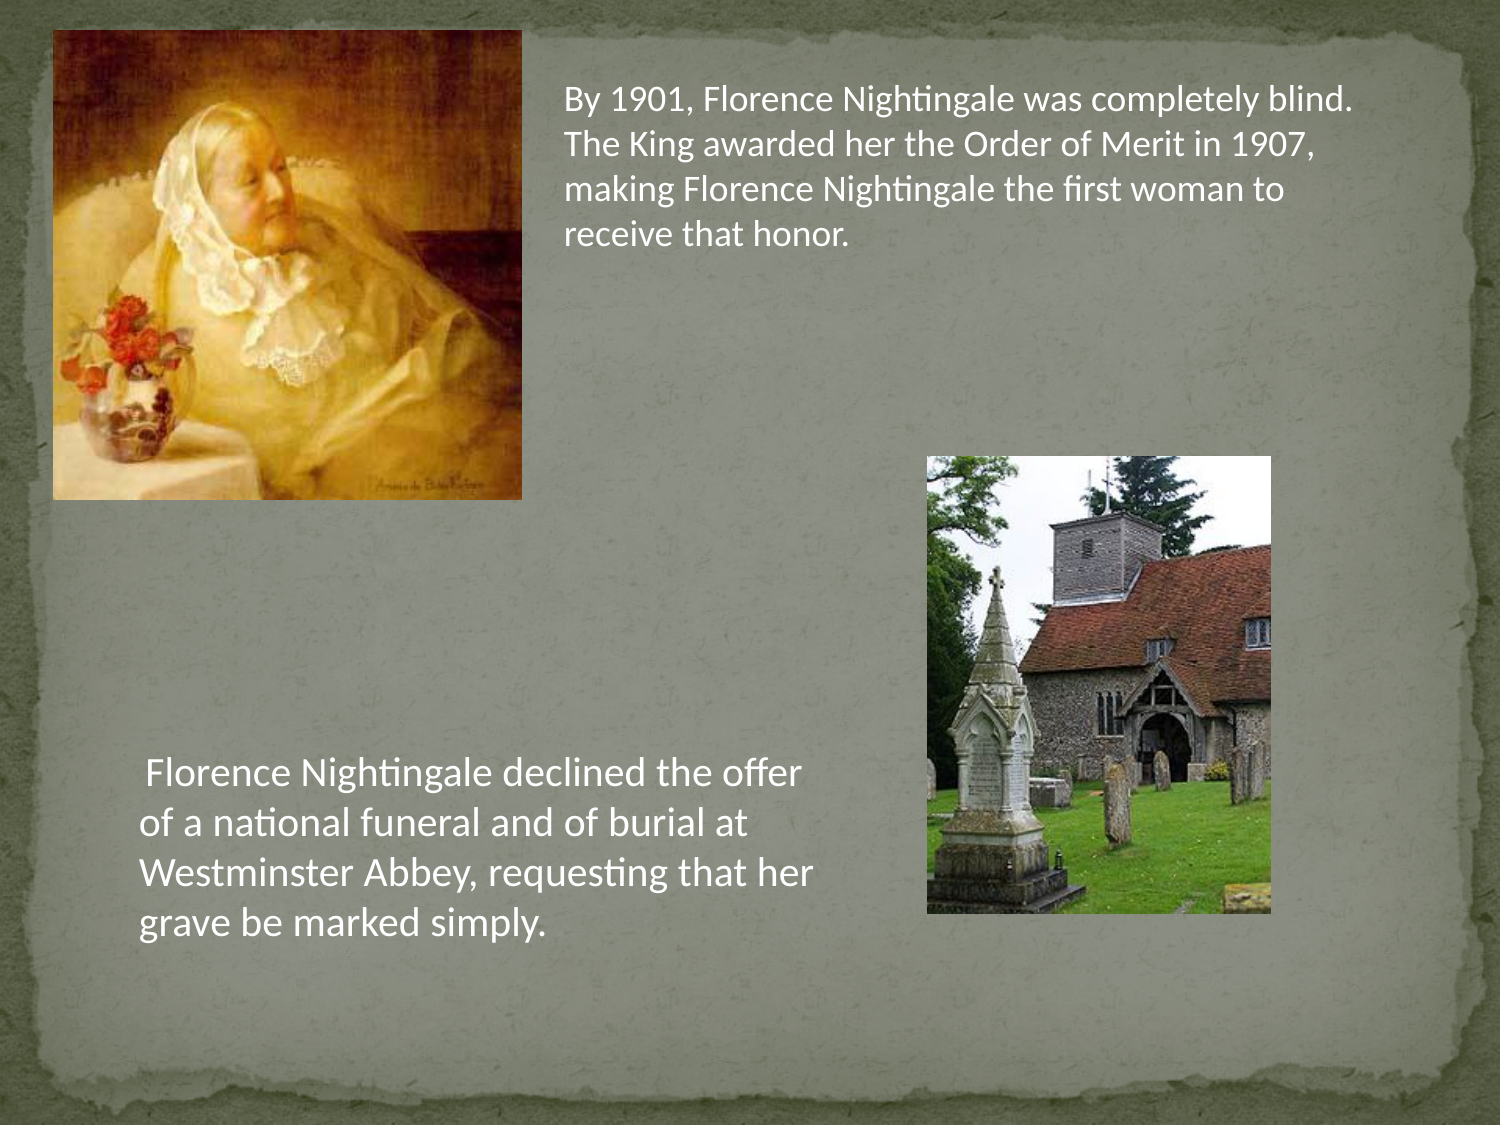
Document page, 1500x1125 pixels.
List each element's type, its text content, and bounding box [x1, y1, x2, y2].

text_box By 1901, Florence Nightingale was completely blind. The King awarded her the Order of Merit in 1907, making Florence Nightingale the first woman to receive that honor. [549, 66, 1376, 262]
text_box Florence Nightingale declined the offer of a national funeral and of burial at Westminster Abbey, requesting that her grave be marked simply. [123, 737, 857, 953]
picture [53, 30, 522, 500]
picture [927, 456, 1271, 914]
